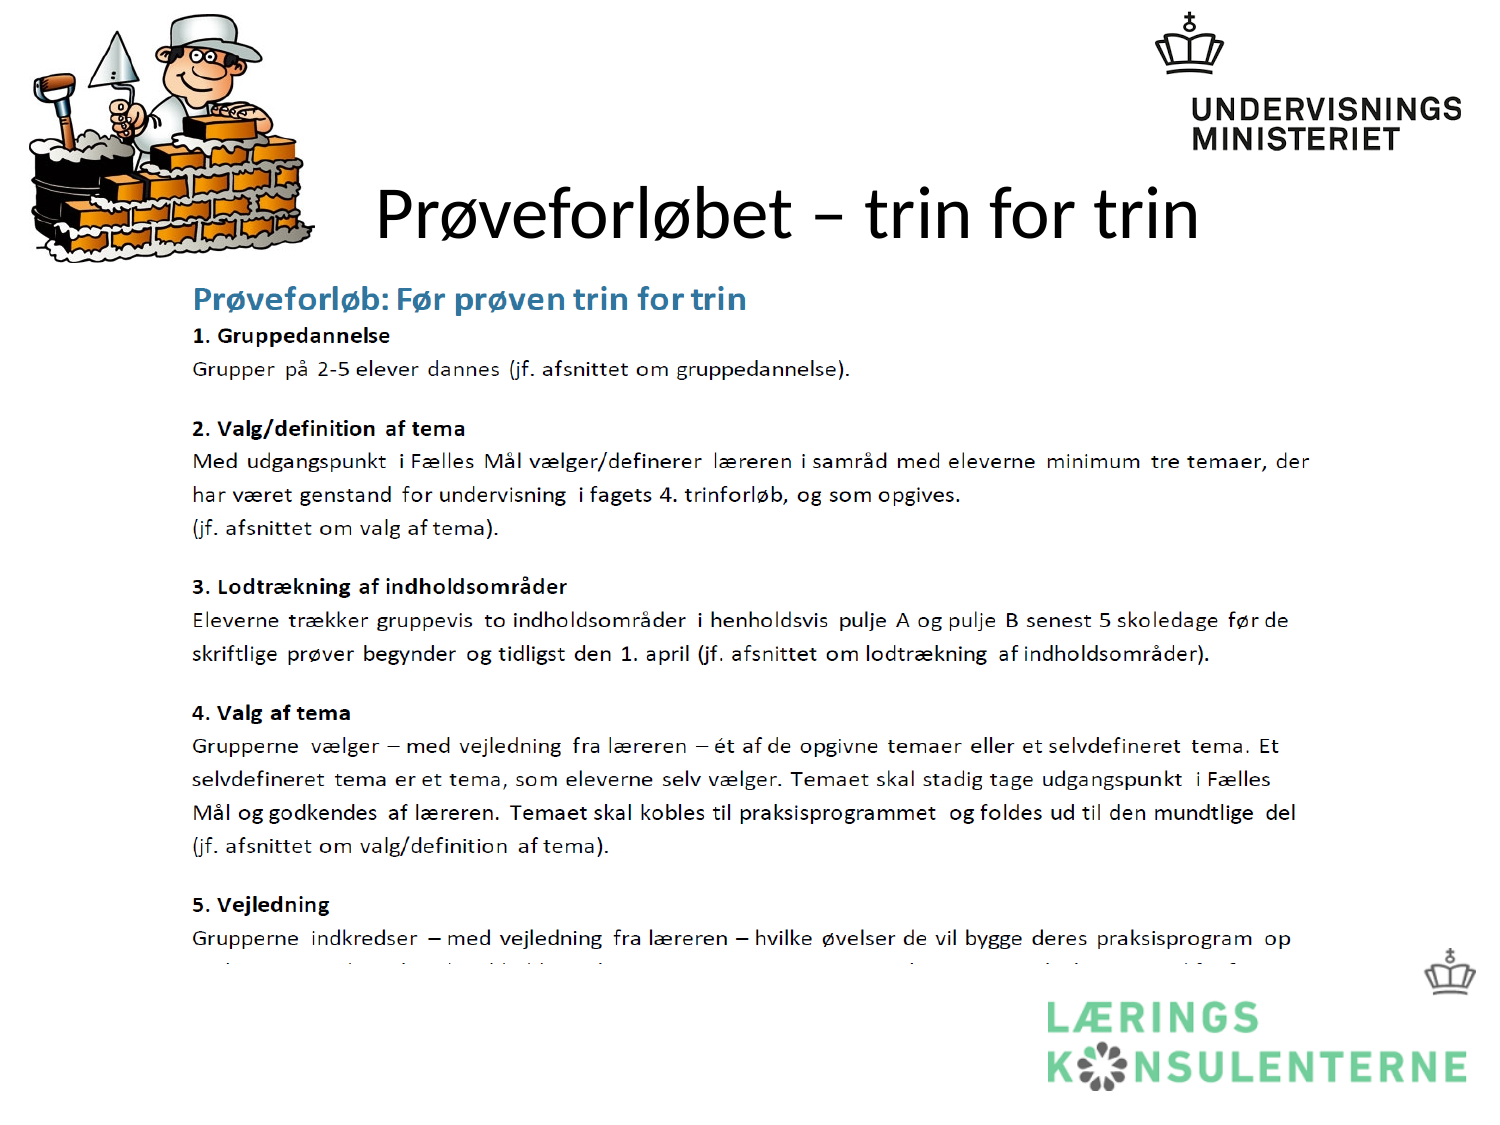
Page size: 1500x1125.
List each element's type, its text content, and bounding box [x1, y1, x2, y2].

title Prøveforløbet – trin for trin [315, 143, 1263, 274]
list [183, 278, 1317, 965]
picture [29, 13, 315, 263]
picture [1048, 948, 1476, 1091]
picture [1154, 1, 1461, 162]
